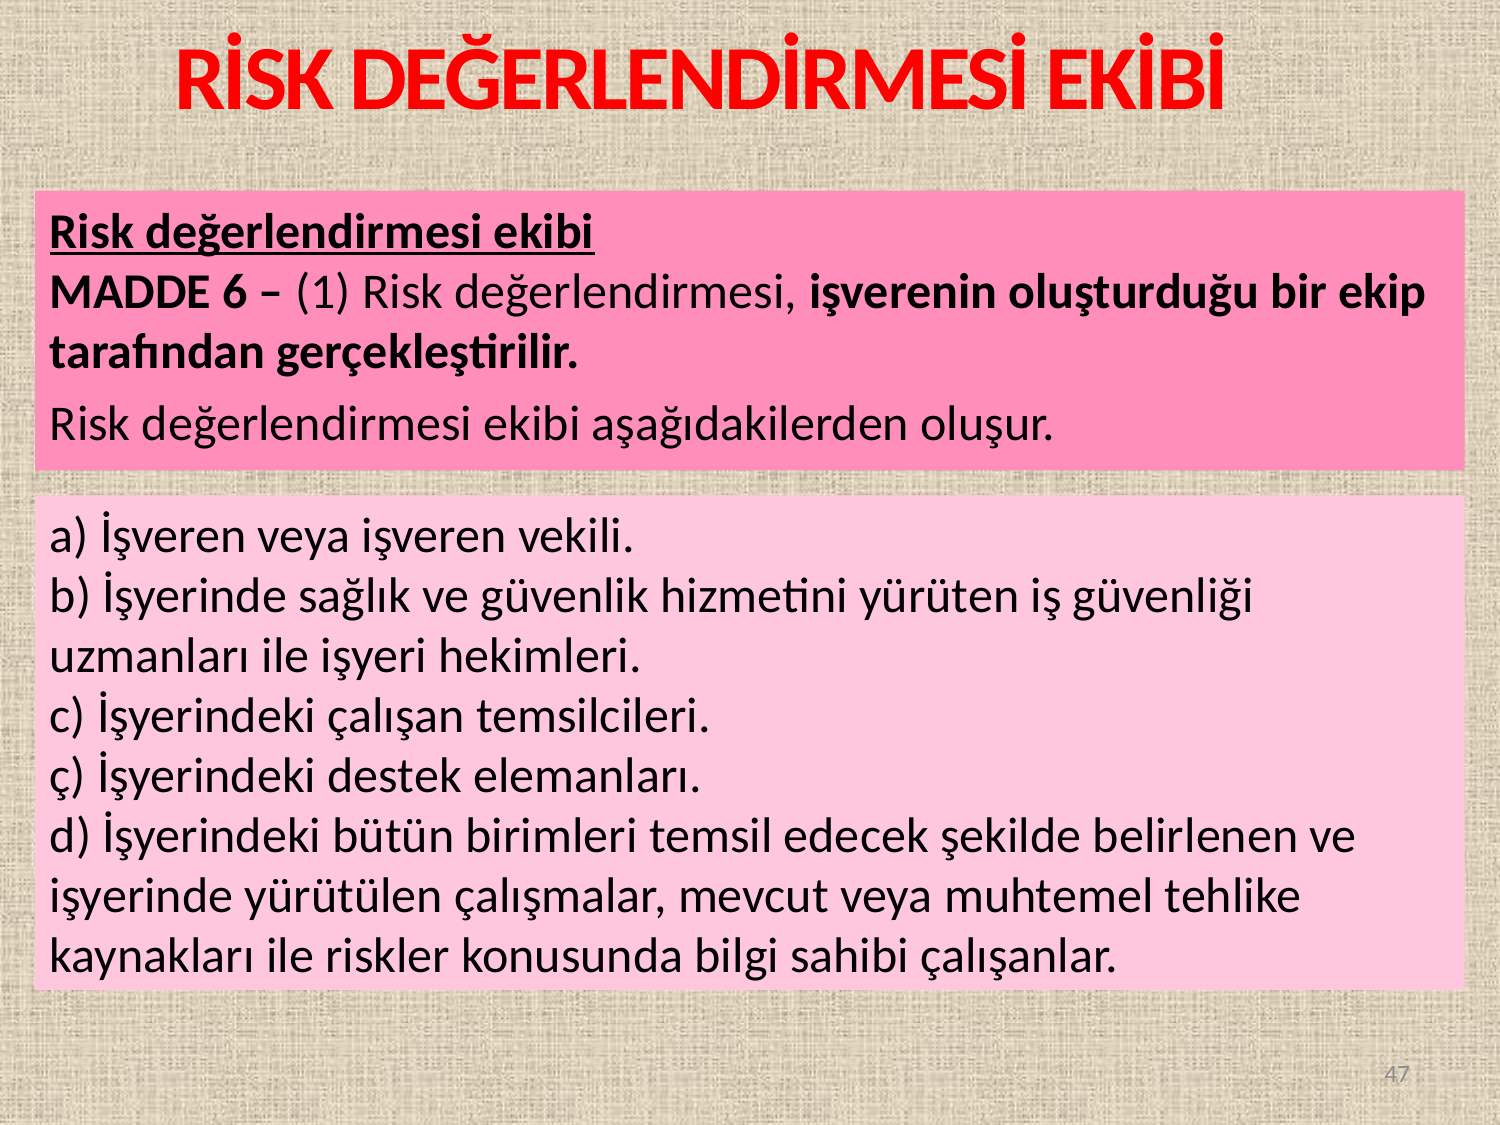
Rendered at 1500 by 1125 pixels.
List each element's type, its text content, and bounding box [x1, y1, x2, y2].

text_box RİSK DEĞERLENDİRMESİ EKİBİ [159, 0, 1425, 149]
text_box a) İşveren veya işveren vekili. b) İşyerinde sağlık ve güvenlik hizmetini yürüten iş güvenliği uzmanları ile işyeri hekimleri. c) İşyerindeki çalışan temsilcileri. ç) İşyerindeki destek elemanları. d) İşyerindeki bütün birimleri temsil edecek şekilde belirlenen ve işyerinde yürütülen çalışmalar, mevcut veya muhtemel tehlike kaynakları ile riskler konusunda bilgi sahibi çalışanlar. [35, 495, 1465, 991]
text_box Risk değerlendirmesi ekibi MADDE 6 – (1) Risk değerlendirmesi, işverenin oluşturduğu bir ekip tarafından gerçekleştirilir. Risk değerlendirmesi ekibi aşağıdakilerden oluşur. [35, 190, 1465, 471]
picture [0, 0, 1500, 1125]
slide_number 47 [1074, 1042, 1425, 1103]
